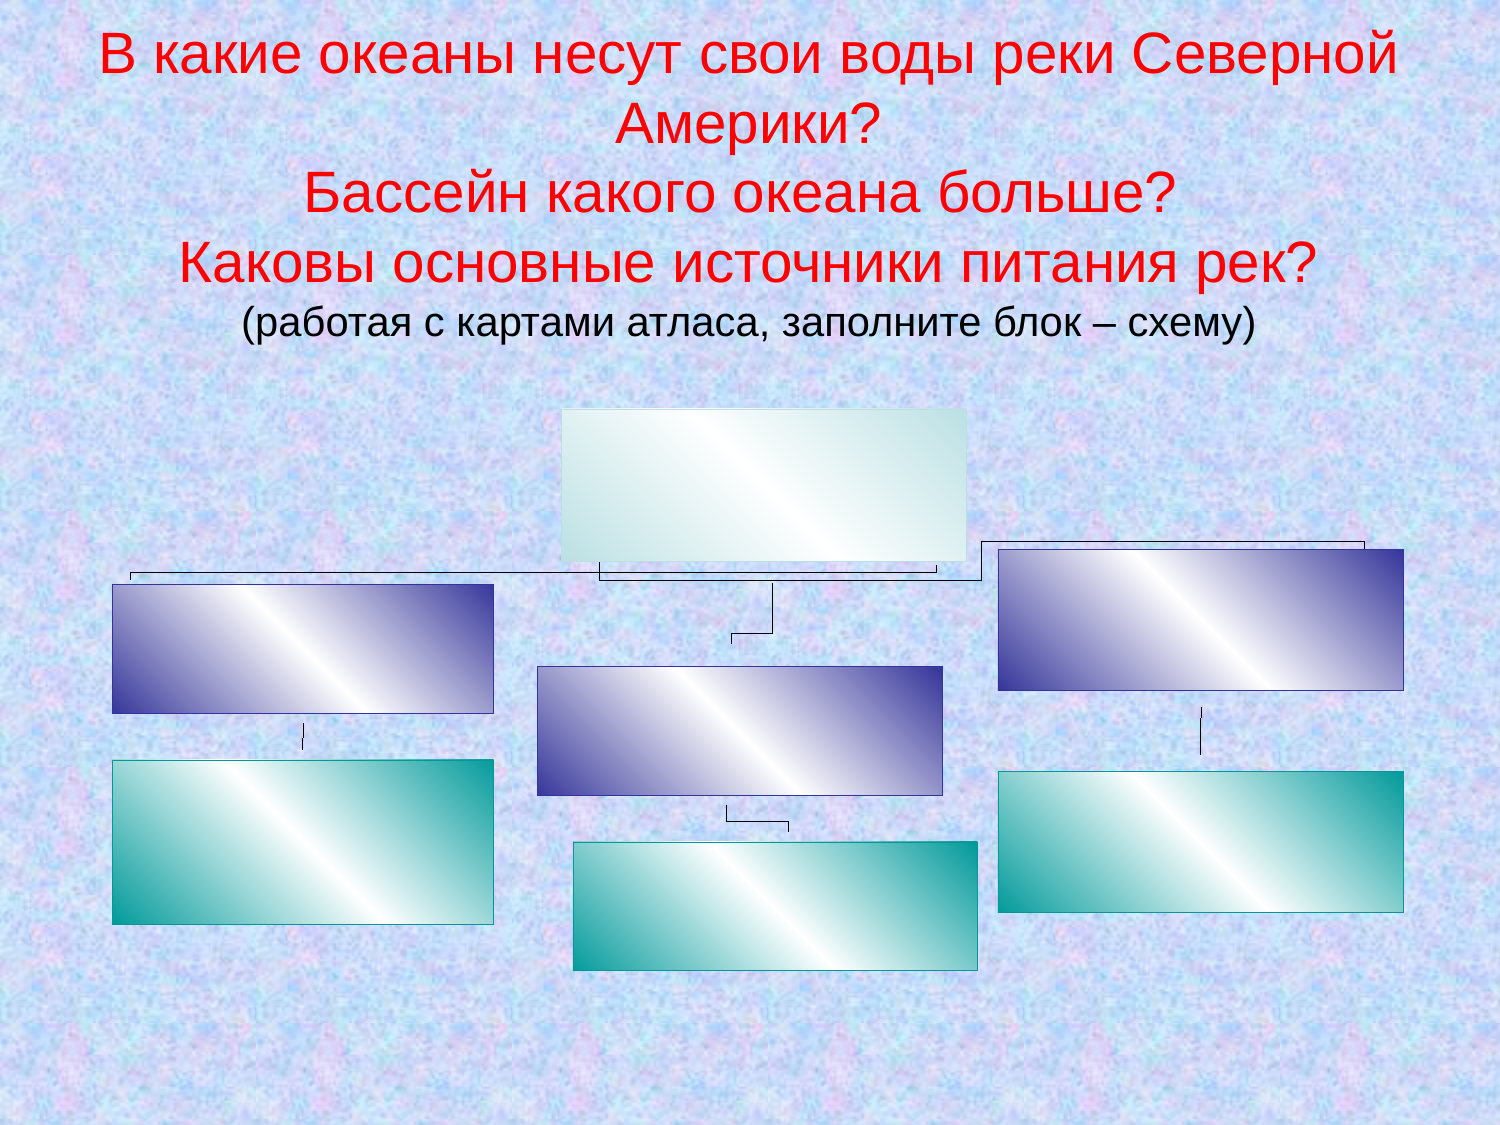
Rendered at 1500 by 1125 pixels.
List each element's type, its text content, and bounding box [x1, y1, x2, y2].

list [74, 408, 1426, 1000]
title В какие океаны несут свои воды реки Северной Америки? Бассейн какого океана больше? Каковы основные источники питания рек? (работая с картами атласа, заполните блок – схему) [74, 44, 1424, 315]
picture [0, 0, 1500, 1125]
